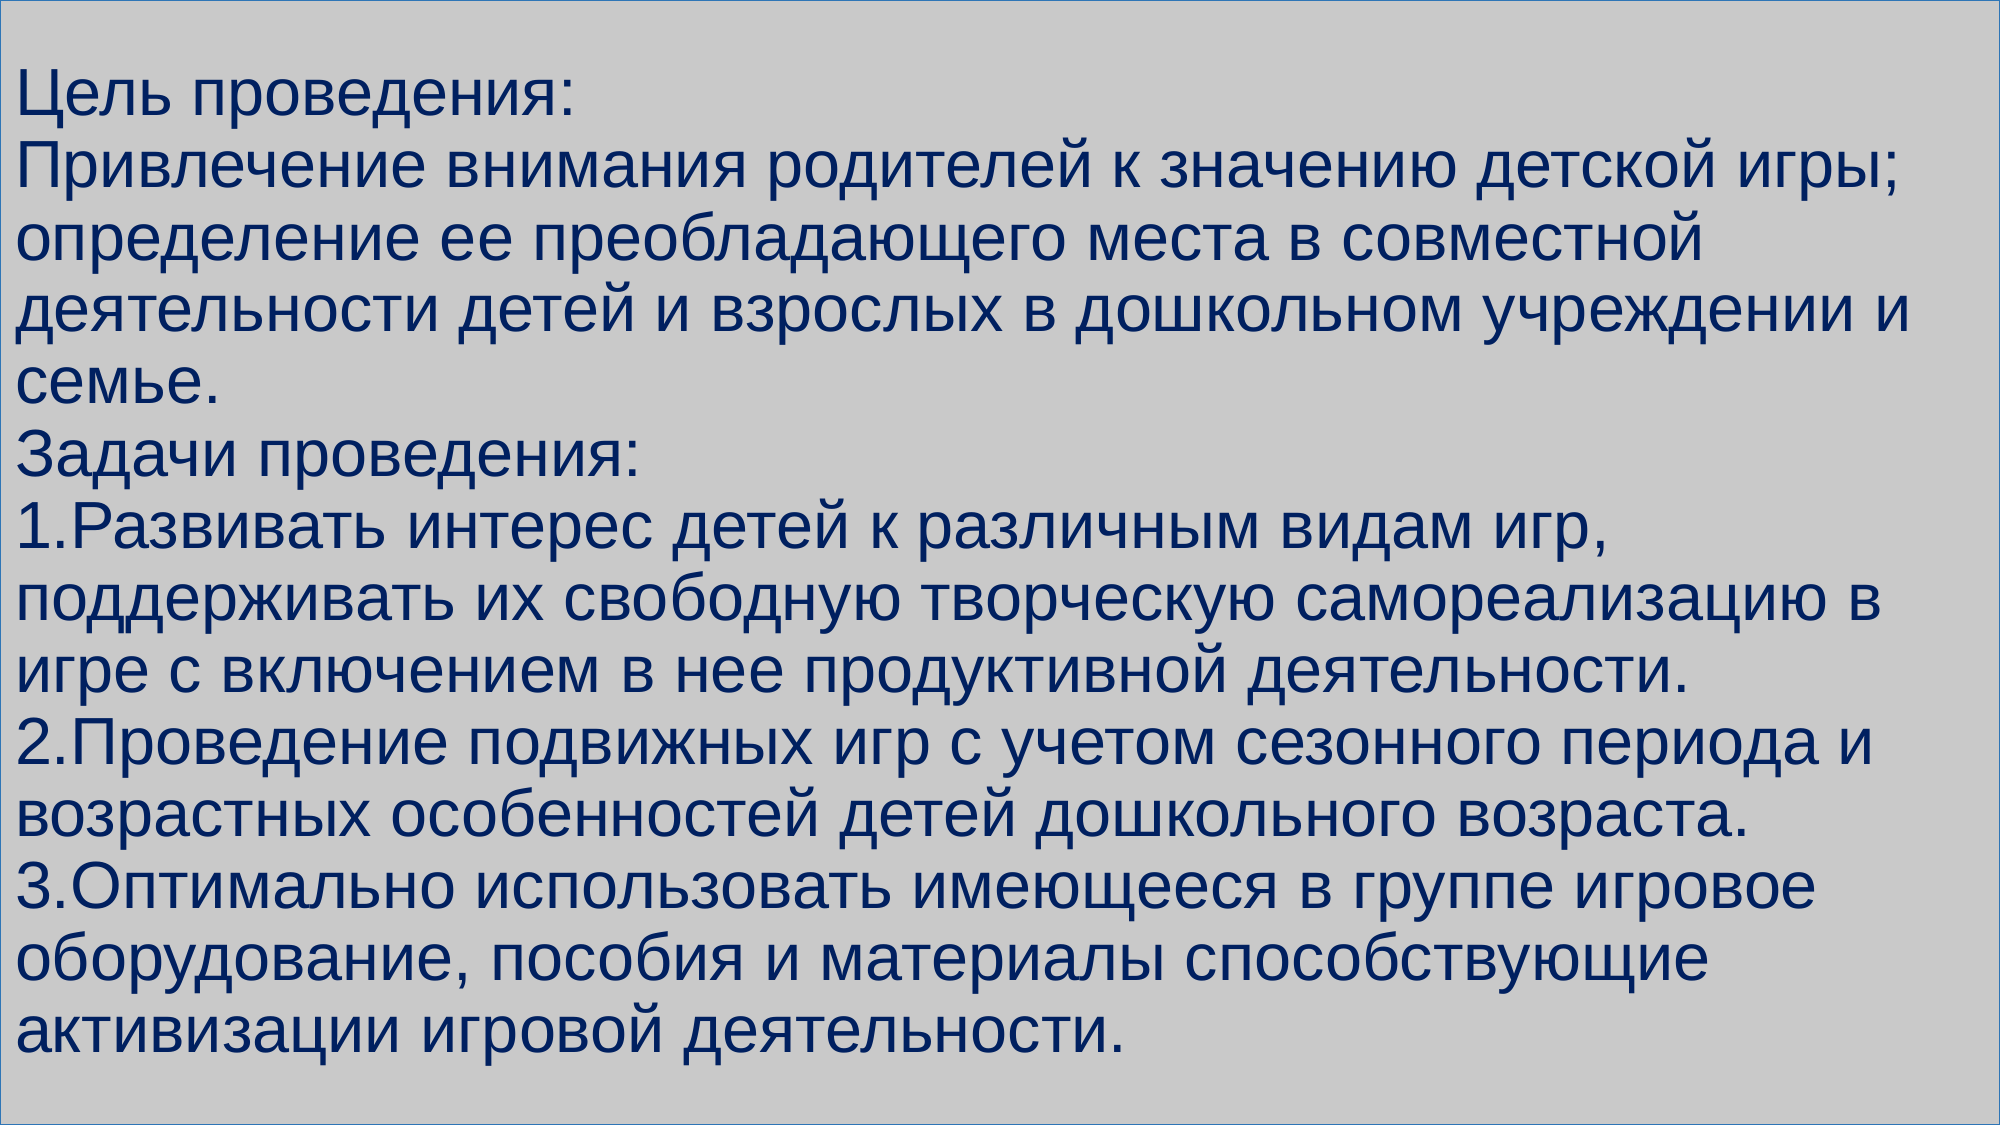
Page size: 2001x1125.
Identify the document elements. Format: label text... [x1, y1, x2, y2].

title Цель проведения: Привлечение внимания родителей к значению детской игры; определение ее преобладающего места в совместной деятельности детей и взрослых в дошкольном учреждении и семье. Задачи проведения: 1.Развивать интерес детей к различным видам игр, поддерживать их свободную творческую самореализацию в игре с включением в нее продуктивной деятельности. 2.Проведение подвижных игр с учетом сезонного периода и возрастных особенностей детей дошкольного возраста. 3.Оптимально использовать имеющееся в группе игровое оборудование, пособия и материалы способствующие активизации игровой деятельности. [0, 0, 2000, 1125]
